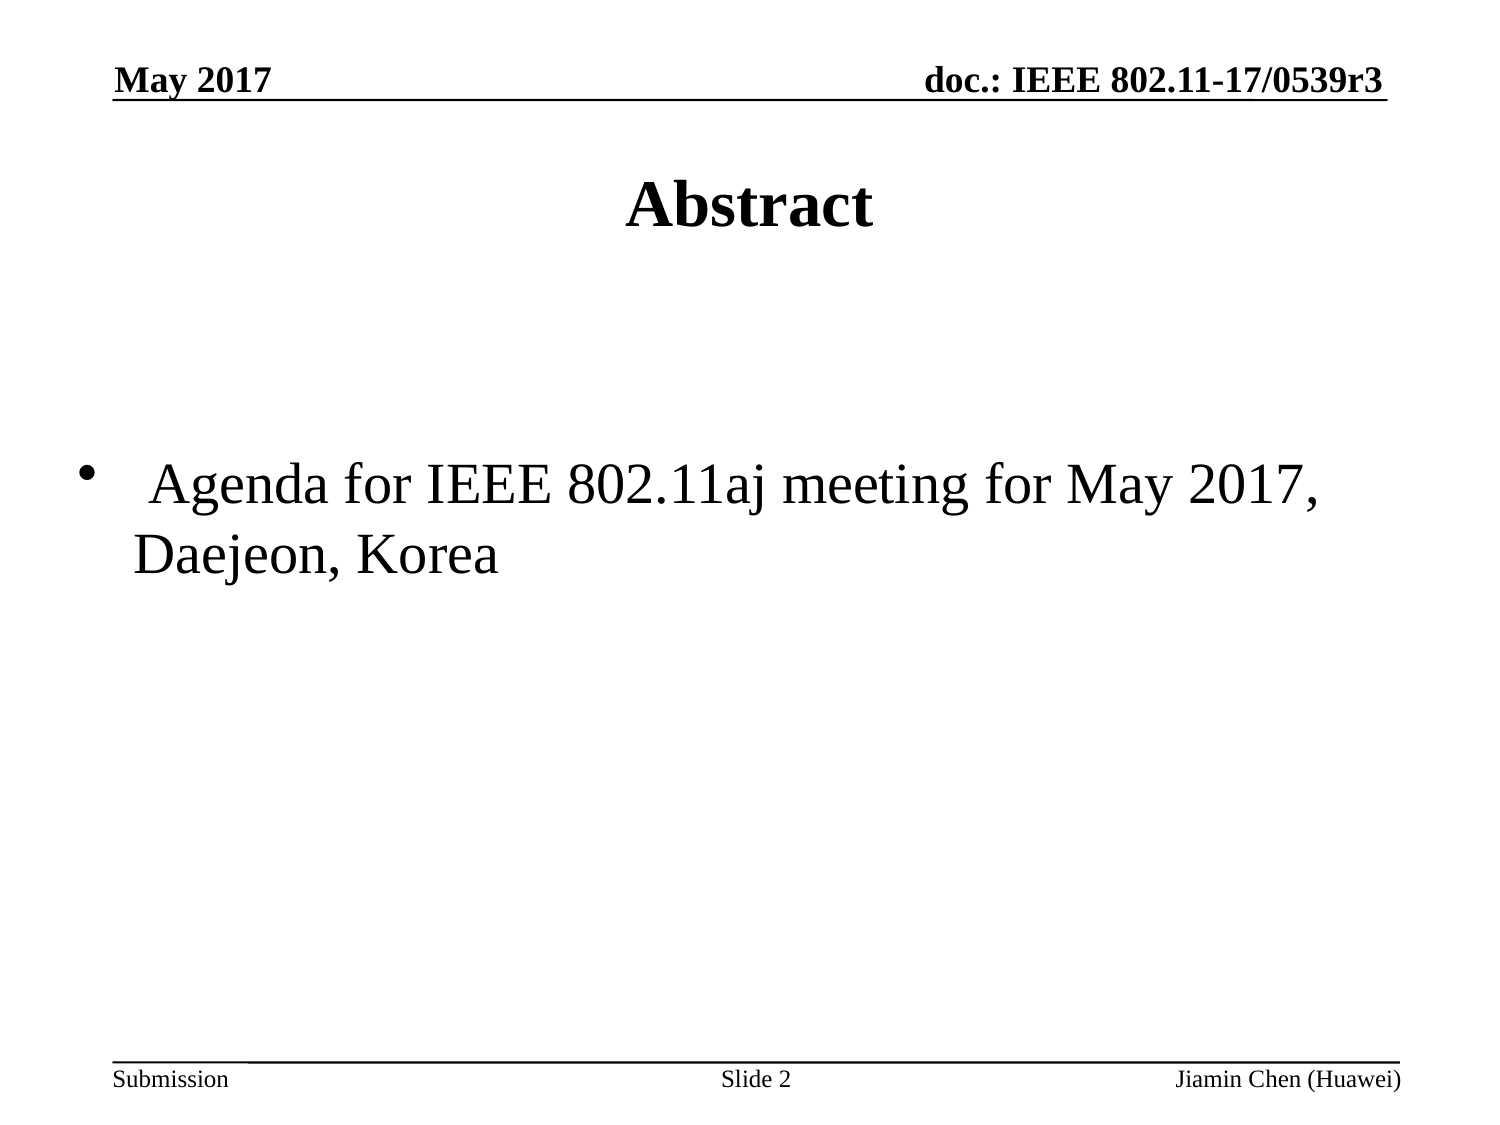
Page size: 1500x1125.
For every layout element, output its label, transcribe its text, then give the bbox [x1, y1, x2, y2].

footer Jiamin Chen (Huawei) [480, 1061, 1402, 1093]
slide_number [114, 54, 274, 101]
text_box Abstract [112, 112, 1388, 288]
text_box Agenda for IEEE 802.11aj meeting for May 2017, Daejeon, Korea [62, 437, 1450, 713]
